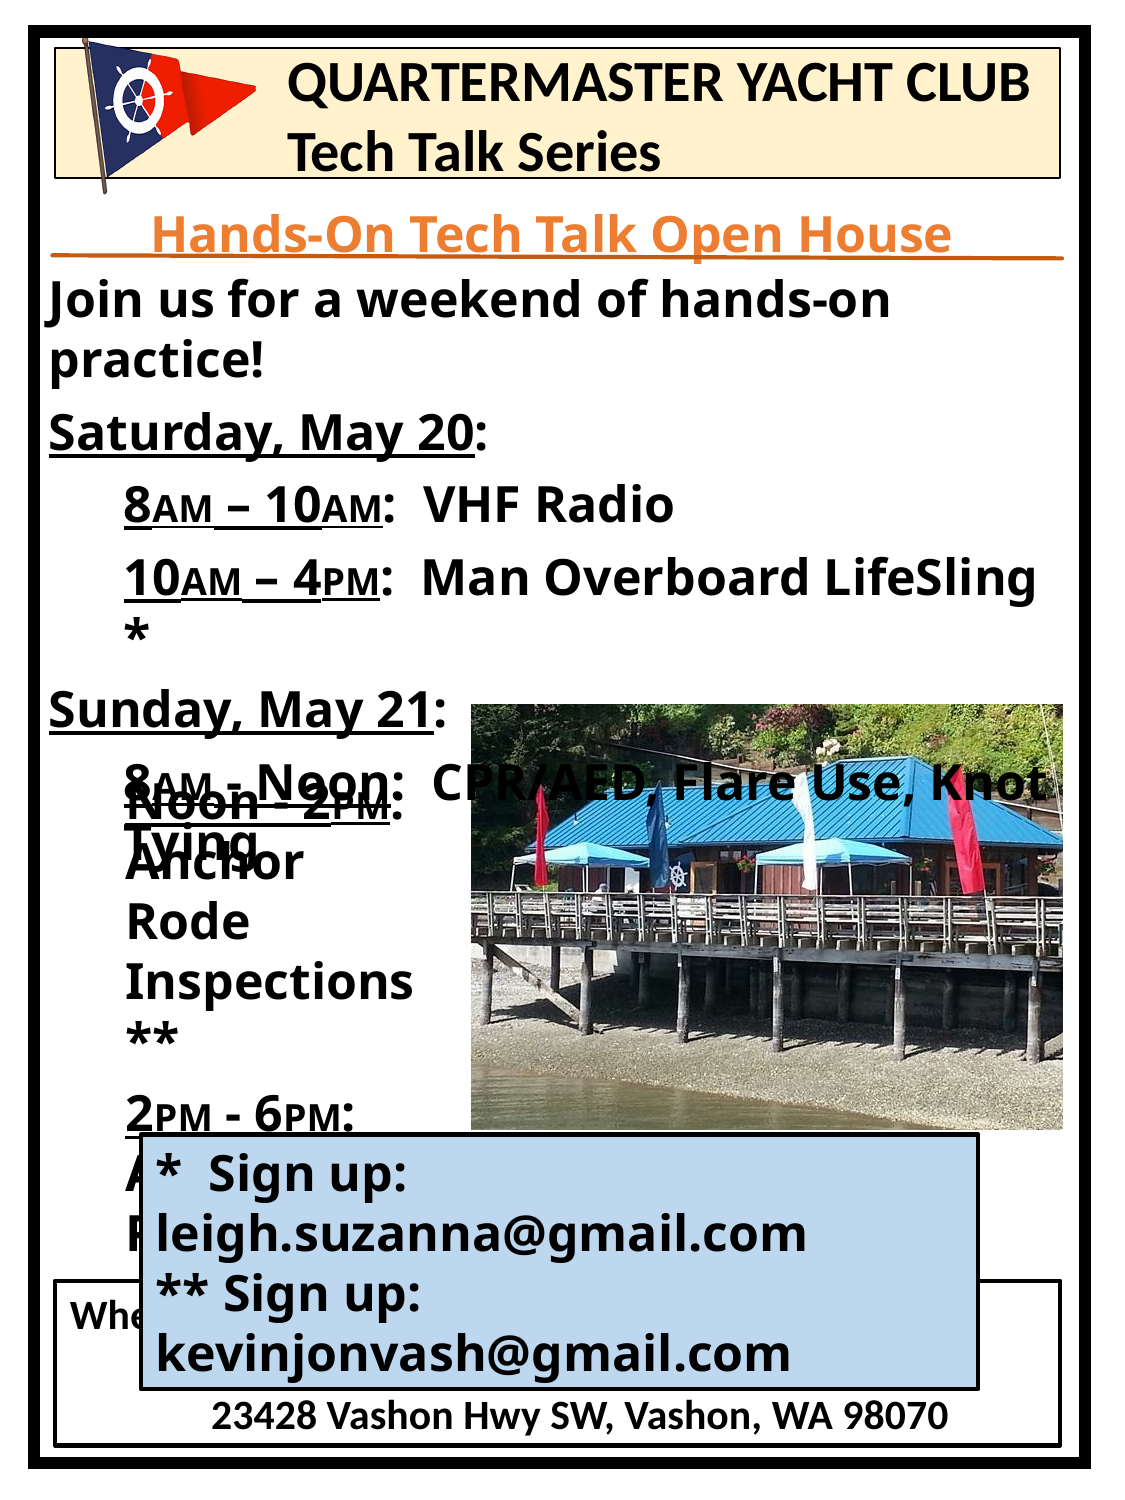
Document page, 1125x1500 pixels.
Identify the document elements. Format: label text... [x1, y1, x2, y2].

text_box * Sign up: leigh.suzanna@gmail.com ** Sign up: kevinjonvash@gmail.com [140, 1134, 979, 1390]
text_box Where: Quartermaster Yacht Club Meyers Hut Down the hill from the pump house at: 23428 Vashon Hwy SW, Vashon, WA 98070 [54, 1280, 1061, 1446]
text_box Join us for a weekend of hands-on practice! Saturday, May 20: 8AM – 10AM: VHF Radio 10AM – 4PM: Man Overboard LifeSling * Sunday, May 21: 8AM - Noon: CPR/AED, Flare Use, Knot Tying [34, 260, 1071, 878]
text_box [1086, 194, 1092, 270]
text_box [33, 31, 1086, 1464]
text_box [52, 255, 1062, 259]
text_box [70, 20, 258, 31]
text_box Hands-On Tech Talk Open House [25, 194, 33, 270]
text_box Noon - 2PM: Anchor Rode Inspections ** 2PM - 6PM: Anchoring Practice ** [35, 761, 444, 1270]
picture [471, 704, 1063, 1130]
